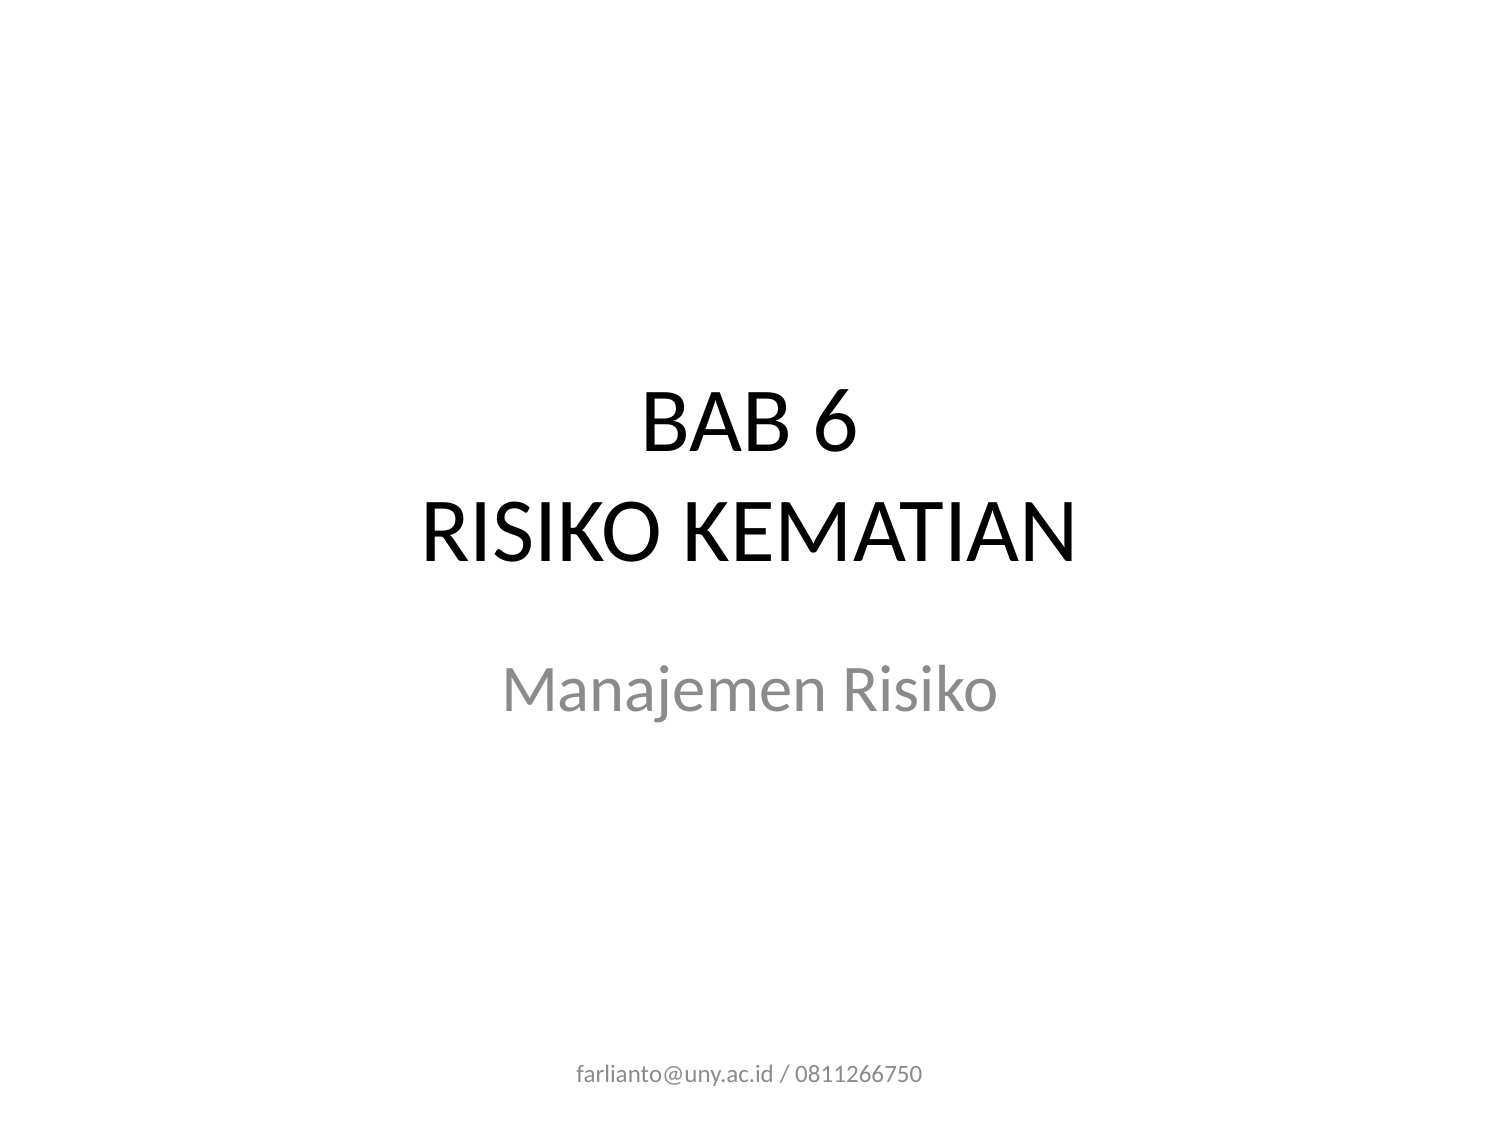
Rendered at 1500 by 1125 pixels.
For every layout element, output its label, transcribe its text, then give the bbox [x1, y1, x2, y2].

subtitle Manajemen Risiko [225, 637, 1275, 925]
footer farlianto@uny.ac.id / 0811266750 [512, 1042, 988, 1103]
title BAB 6 RISIKO KEMATIAN [112, 349, 1388, 591]
